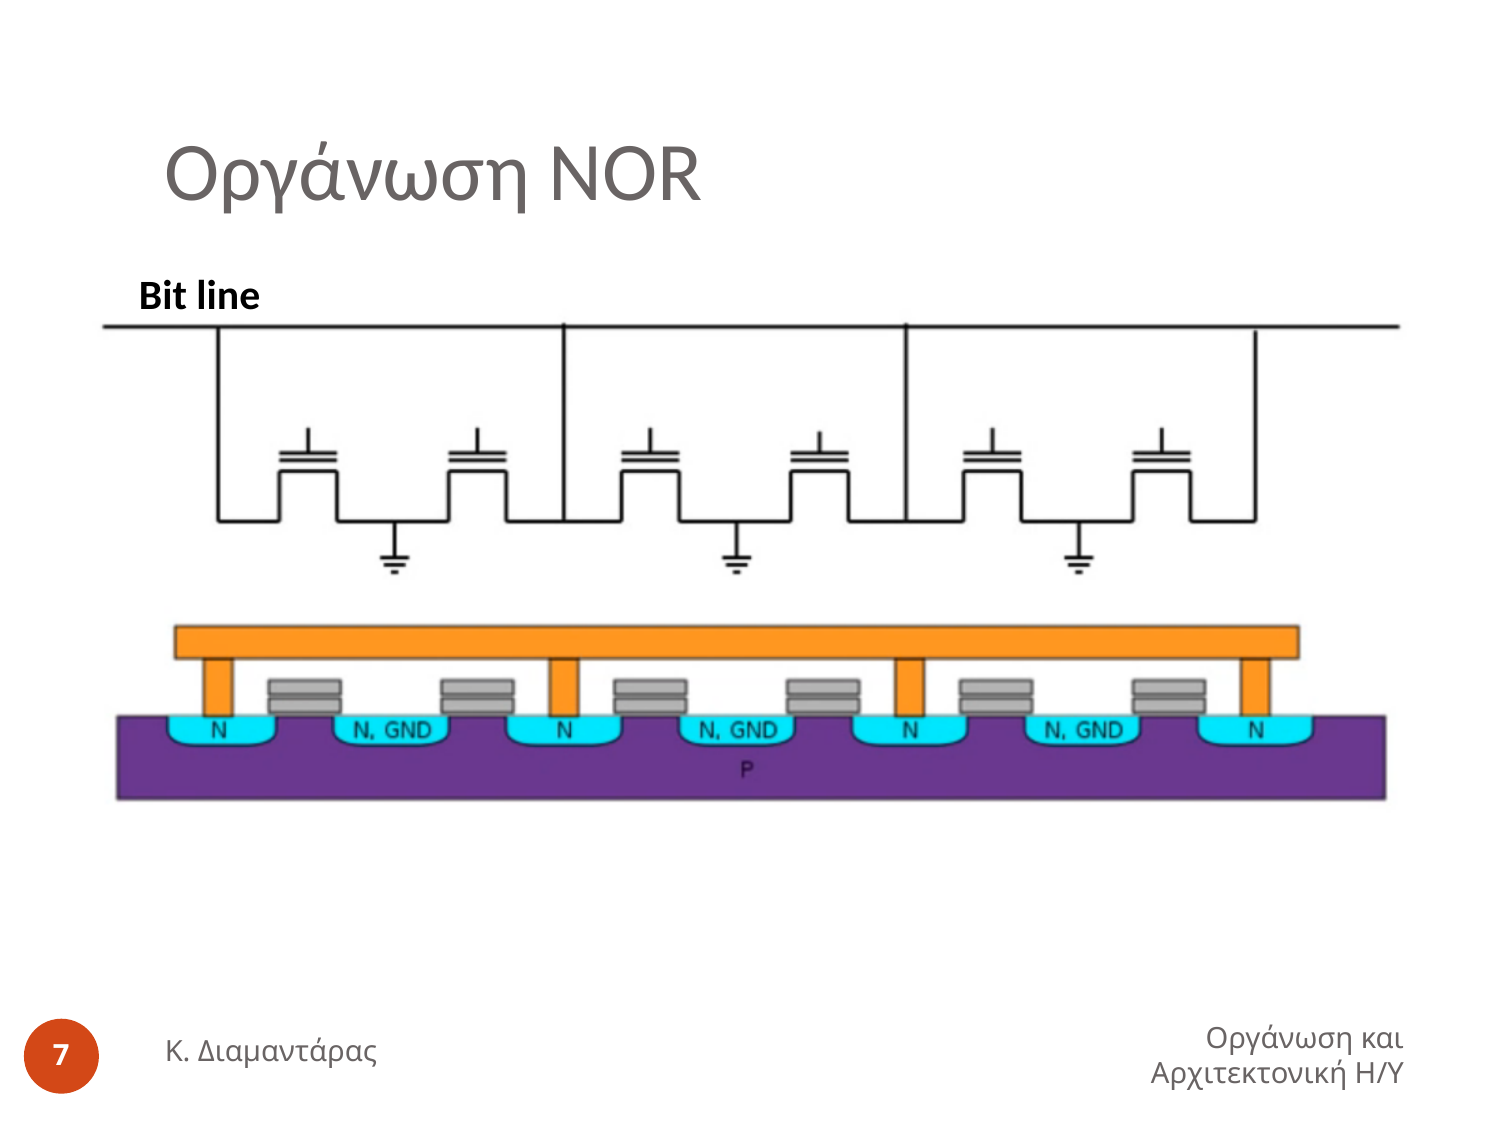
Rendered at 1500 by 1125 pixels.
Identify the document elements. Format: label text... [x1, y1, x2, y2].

slide_number 7 [23, 1018, 99, 1094]
text_box Bit line [123, 260, 290, 302]
title Οργάνωση NOR [150, 45, 1425, 233]
footer Κ. Διαμαντάρας [150, 1012, 800, 1088]
picture [90, 304, 1409, 821]
slide_number Οργάνωση και Αρχιτεκτονική Η/Υ [1012, 1015, 1419, 1094]
